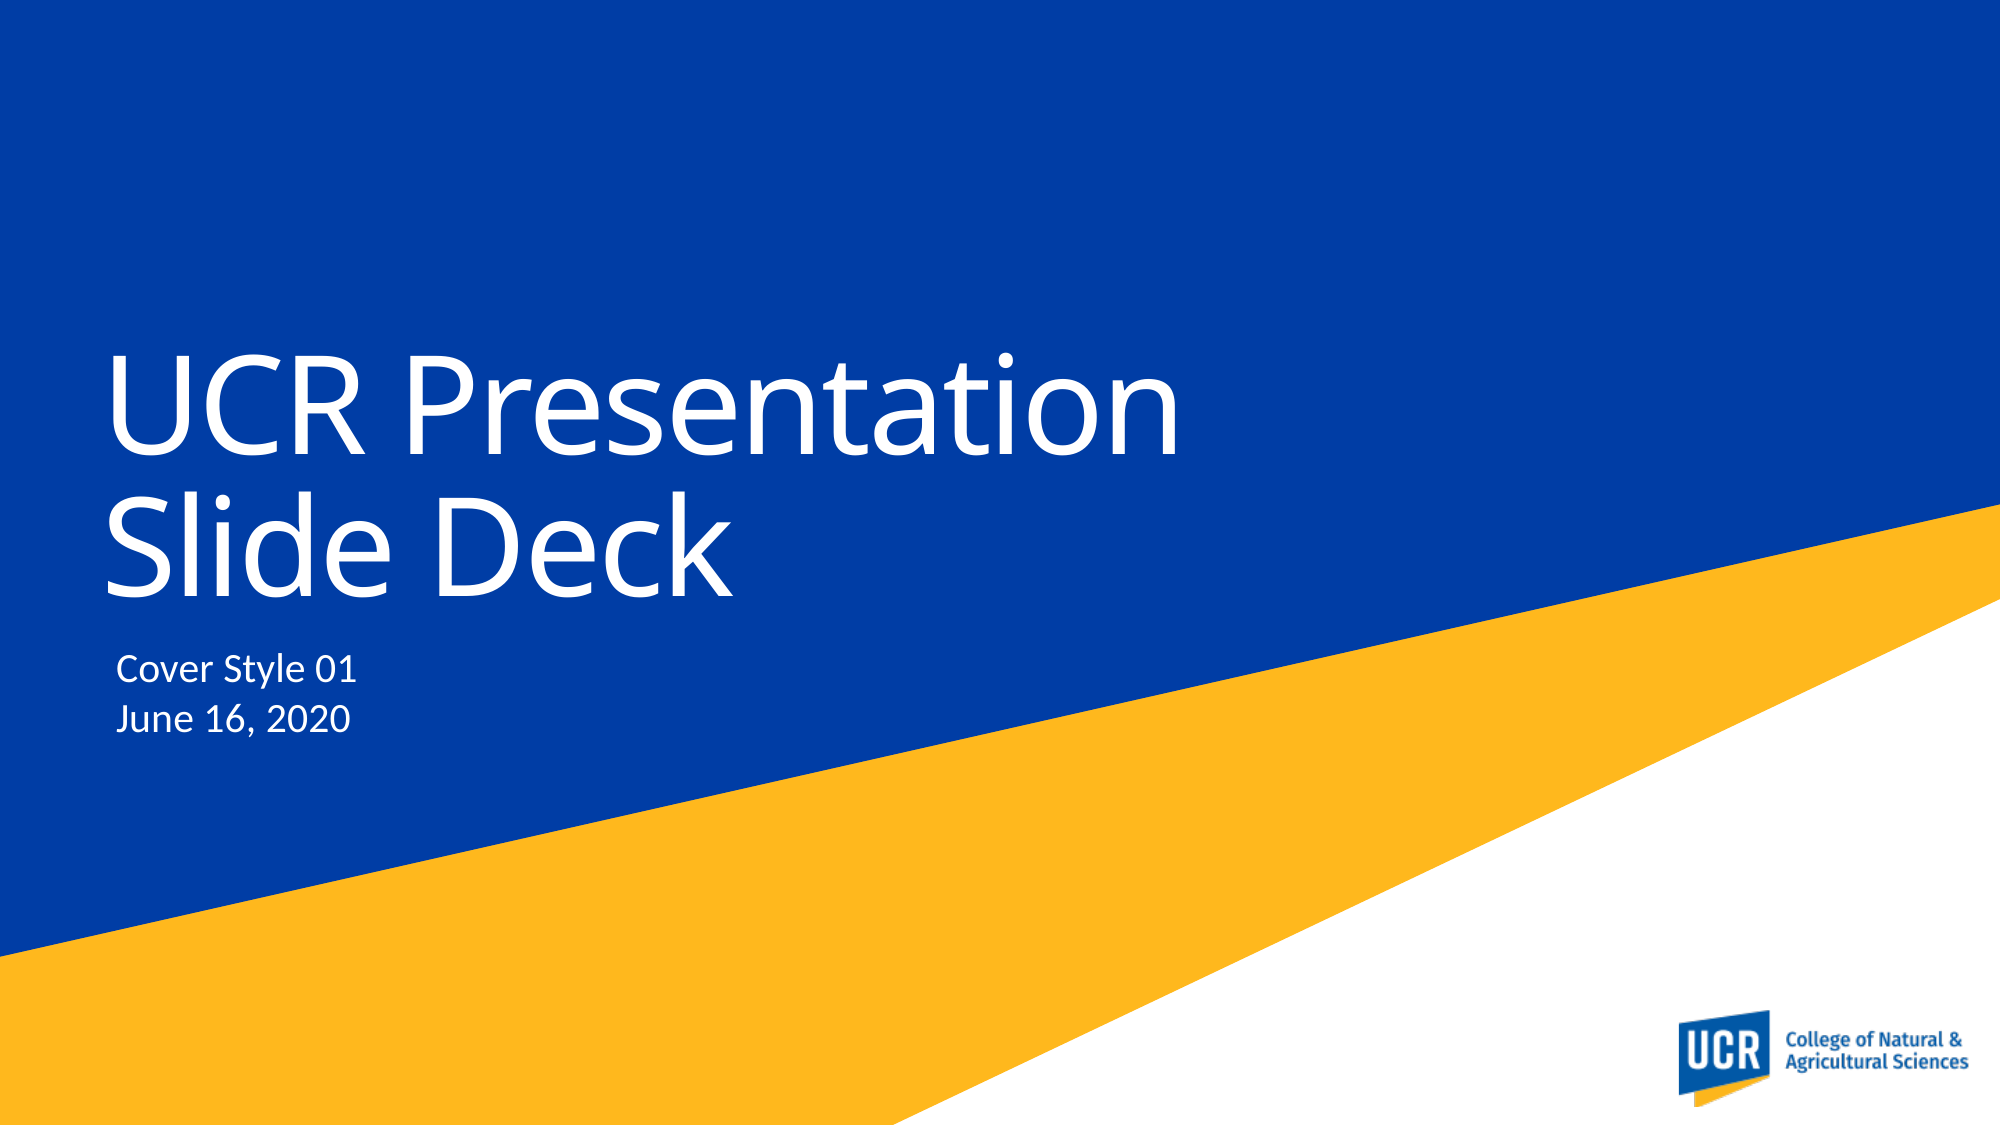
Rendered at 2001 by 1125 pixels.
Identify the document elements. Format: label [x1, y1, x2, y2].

picture [1678, 990, 1985, 1107]
text_box [0, 0, 2000, 1125]
